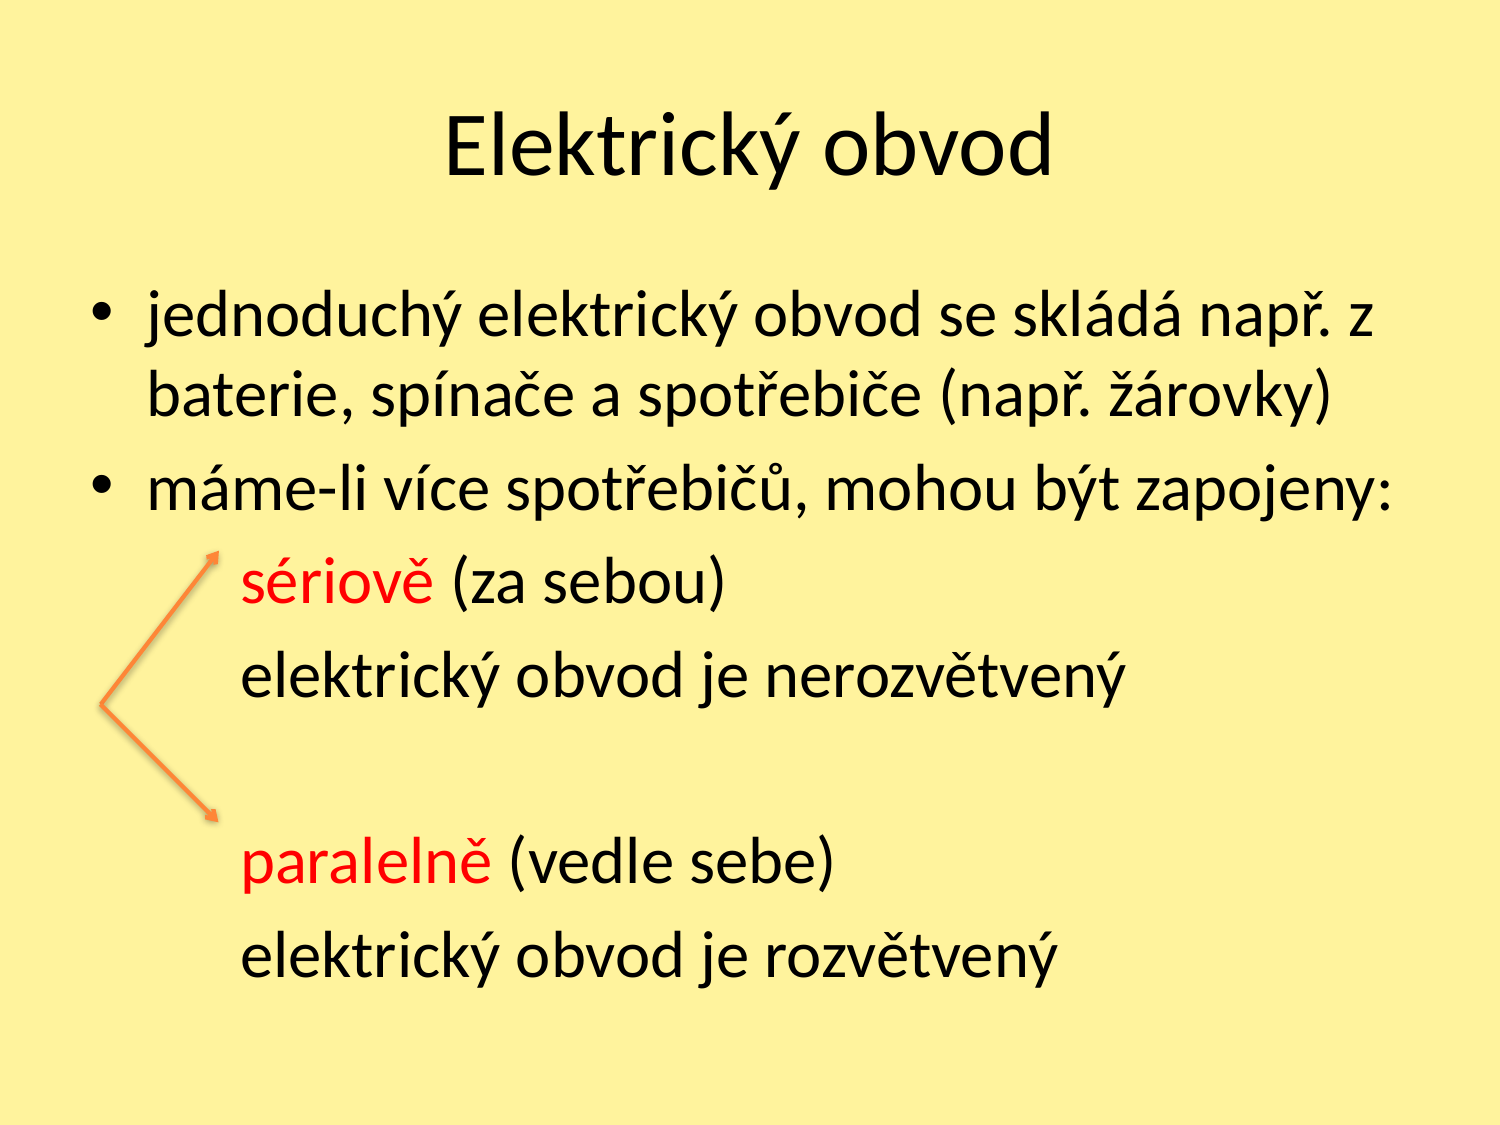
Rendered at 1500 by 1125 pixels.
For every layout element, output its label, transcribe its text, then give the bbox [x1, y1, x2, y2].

title Elektrický obvod [75, 45, 1425, 233]
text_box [100, 703, 219, 823]
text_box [100, 550, 220, 704]
list jednoduchý elektrický obvod se skládá např. z baterie, spínače a spotřebiče (např. žárovky) máme-li více spotřebičů, mohou být zapojeny: sériově (za sebou) elektrický obvod je nerozvětvený paralelně (vedle sebe) elektrický obvod je rozvětvený [75, 262, 1425, 1005]
